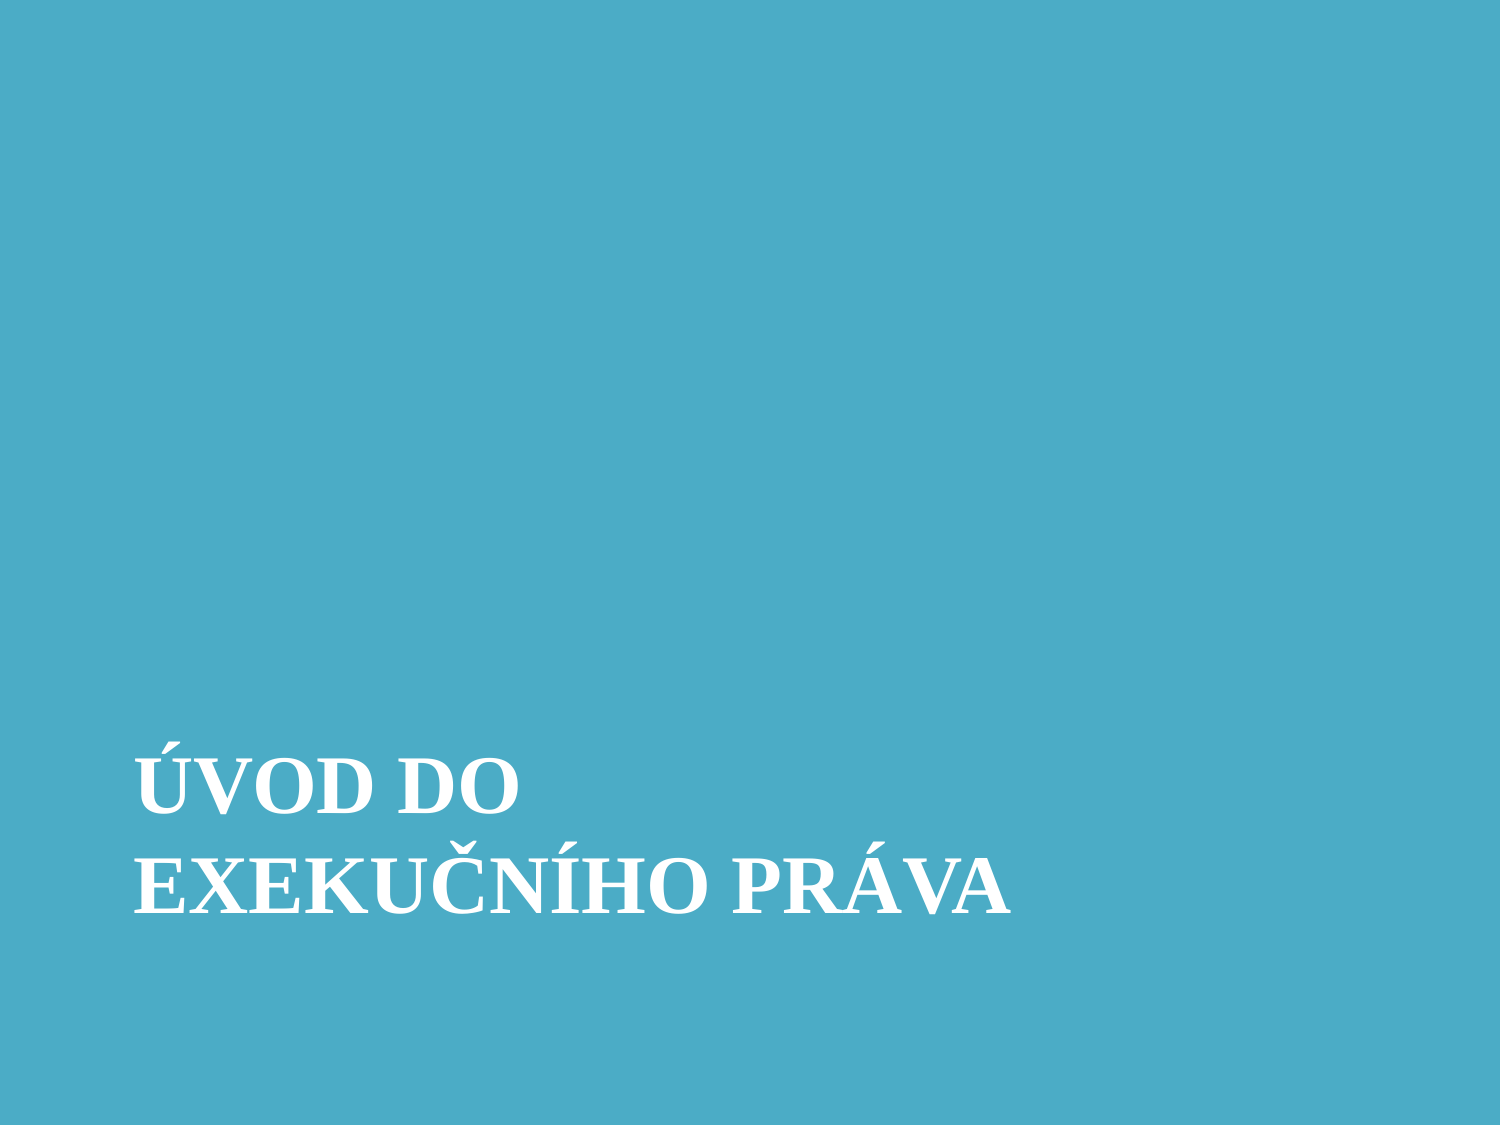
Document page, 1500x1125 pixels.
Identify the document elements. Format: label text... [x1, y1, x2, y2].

title ÚVOD DO EXEKUČNÍHO PRÁVA [118, 722, 1394, 947]
